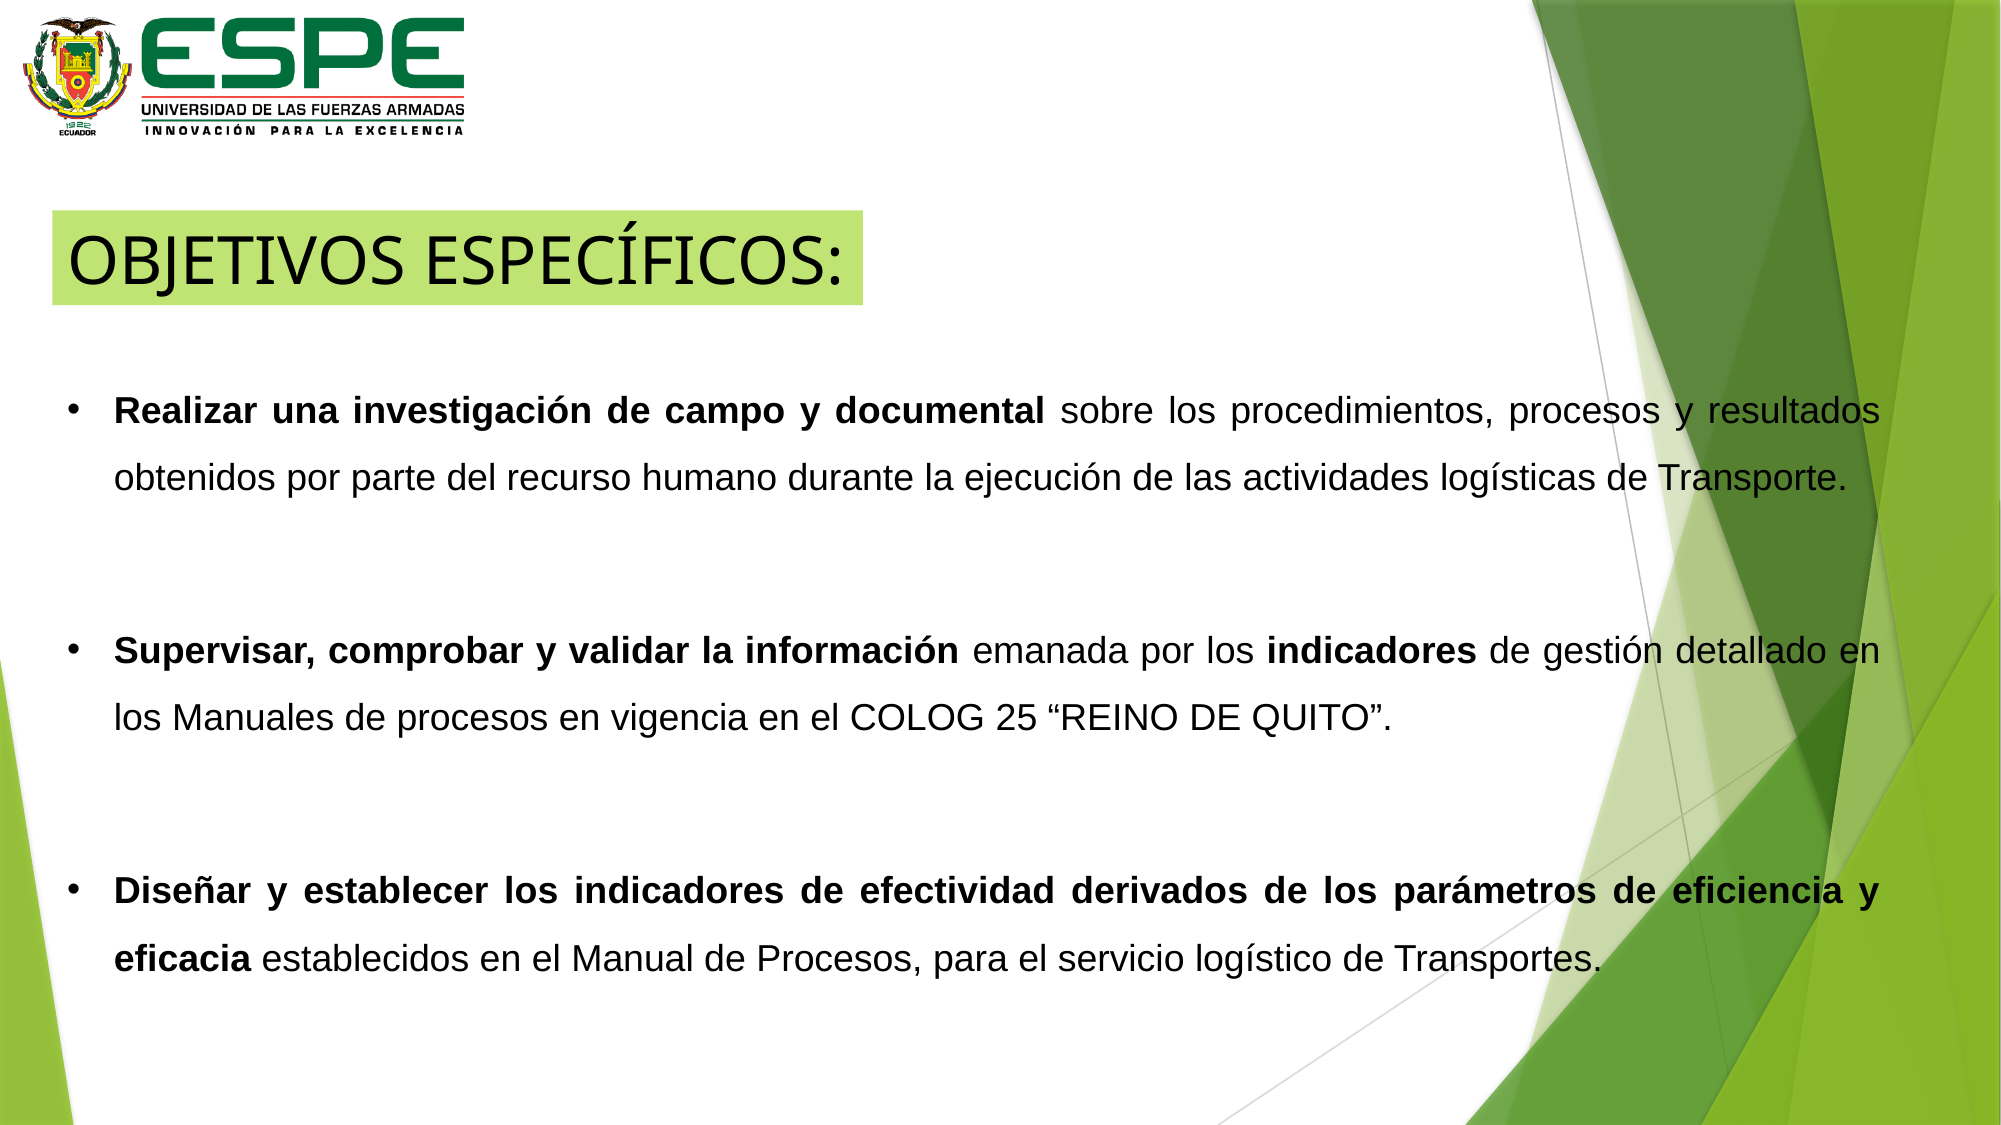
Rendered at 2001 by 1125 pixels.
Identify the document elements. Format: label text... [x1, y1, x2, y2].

text_box OBJETIVOS ESPECÍFICOS: [52, 210, 863, 306]
text_box Diseñar y establecer los indicadores de efectividad derivados de los parámetros de eficiencia y eficacia establecidos en el Manual de Procesos, para el servicio logístico de Transportes. [52, 836, 1896, 986]
text_box Realizar una investigación de campo y documental sobre los procedimientos, procesos y resultados obtenidos por parte del recurso humano durante la ejecución de las actividades logísticas de Transporte. [52, 355, 1896, 506]
text_box Supervisar, comprobar y validar la información emanada por los indicadores de gestión detallado en los Manuales de procesos en vigencia en el COLOG 25 “REINO DE QUITO”. [52, 595, 1896, 746]
picture [23, 14, 464, 140]
